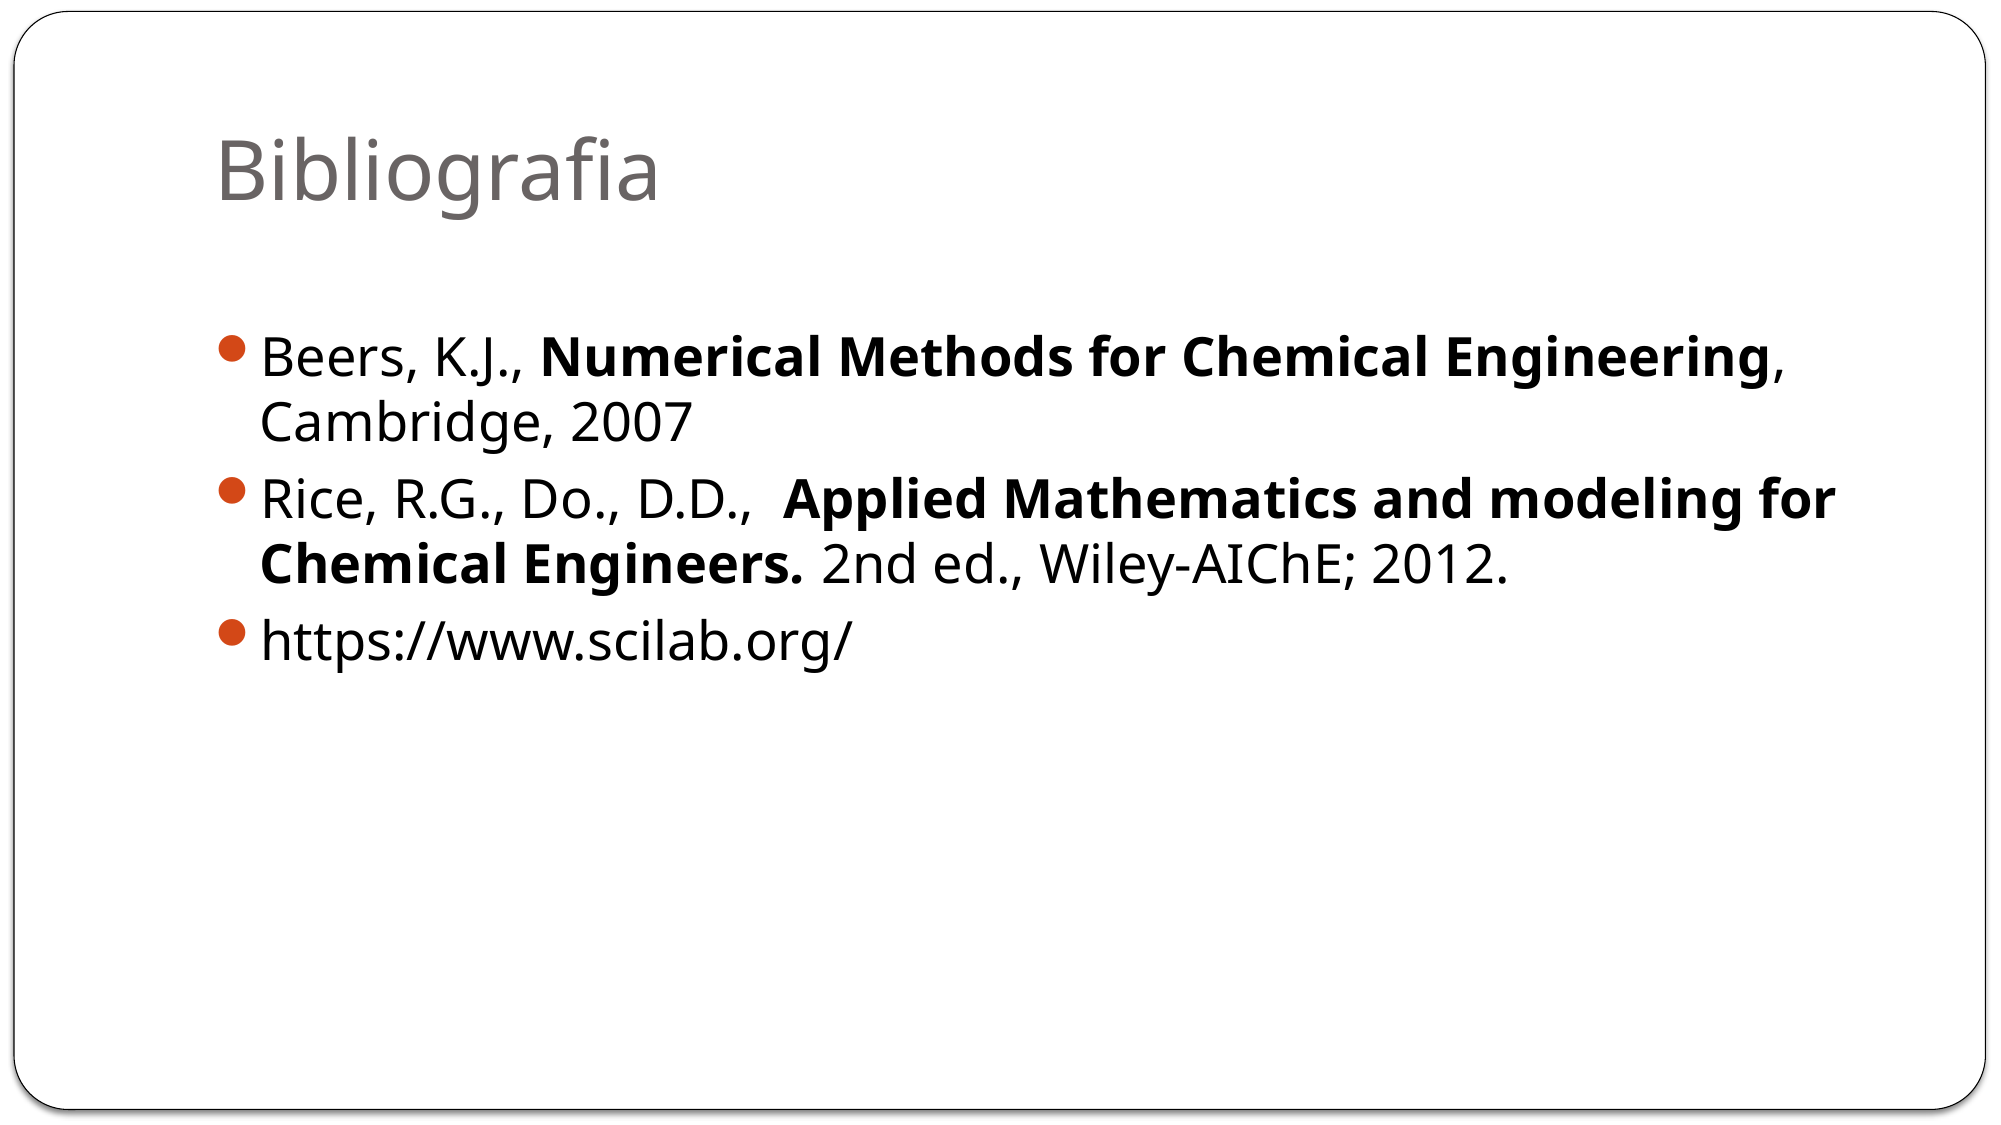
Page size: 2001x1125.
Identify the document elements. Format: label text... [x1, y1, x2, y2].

title Bibliografia [200, 45, 1900, 233]
list Beers, K.J., Numerical Methods for Chemical Engineering, Cambridge, 2007 Rice, R.G., Do., D.D., Applied Mathematics and modeling for Chemical Engineers. 2nd ed., Wiley-AIChE; 2012. https://www.scilab.org/ [200, 237, 1900, 988]
